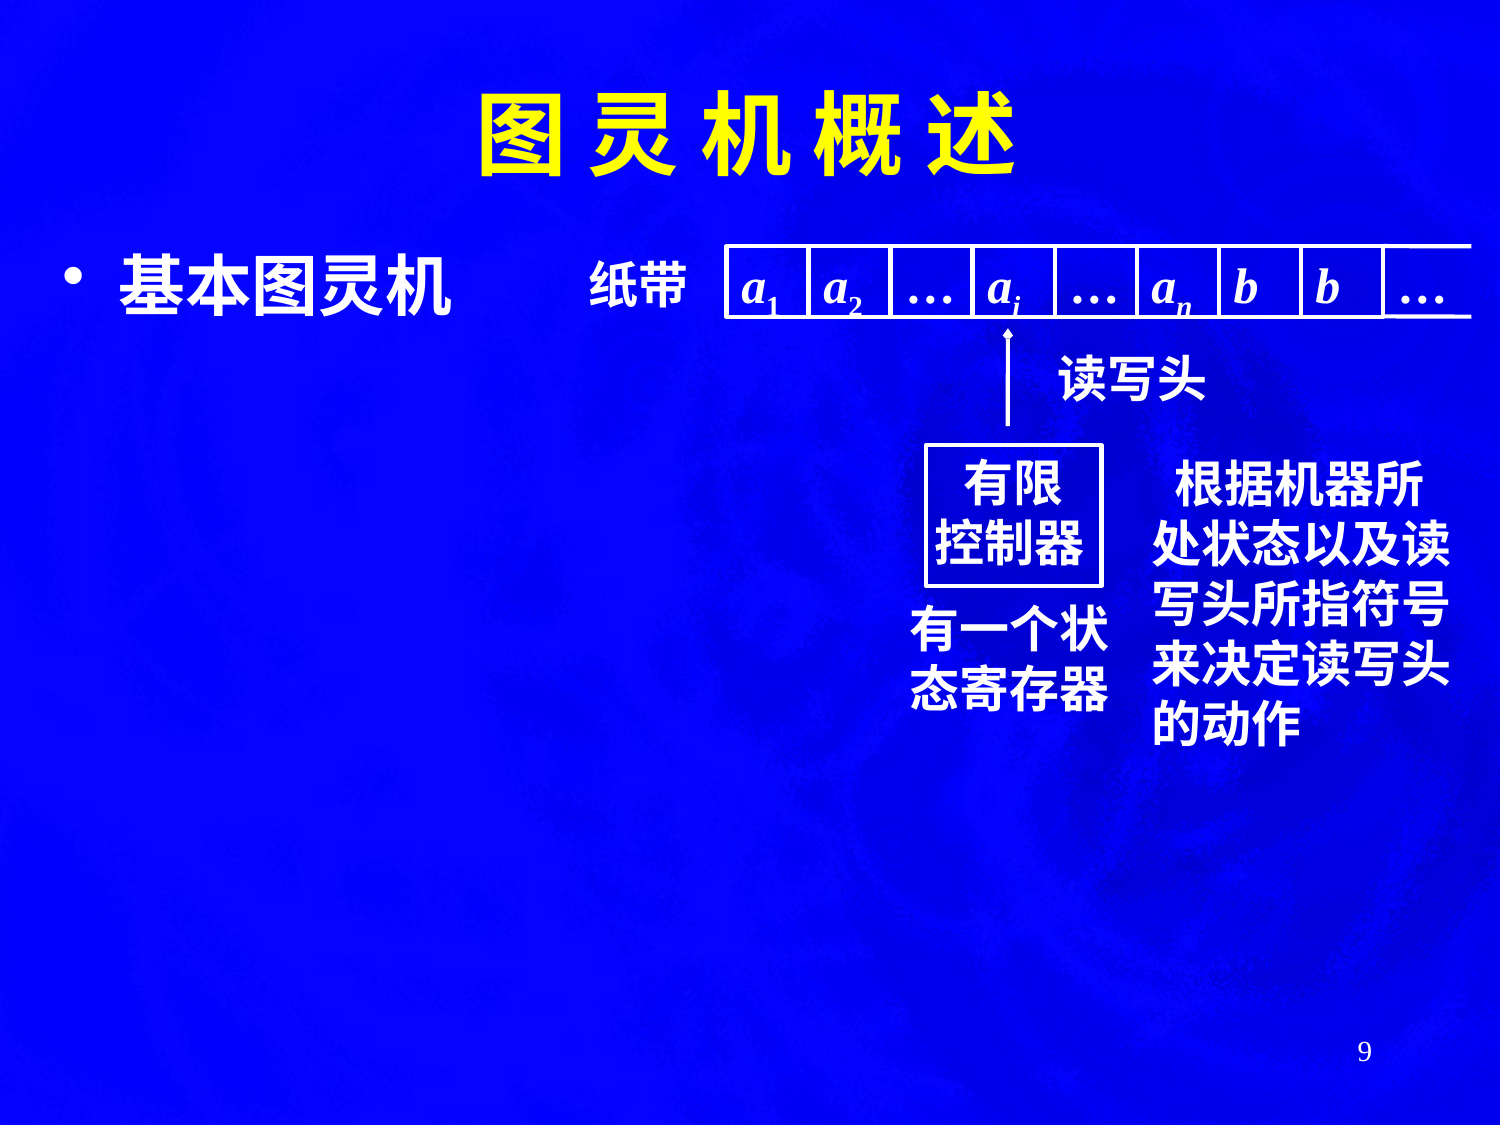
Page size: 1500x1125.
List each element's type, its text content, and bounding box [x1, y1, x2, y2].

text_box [573, 245, 1472, 587]
text_box 根据机器所处状态以及读写头所指符号来决定读写头的动作 [1136, 593, 1472, 759]
list 基本图灵机 [47, 236, 1465, 1063]
picture [0, 0, 1500, 1125]
title 图 灵 机 概 述 [37, 37, 1455, 227]
text_box 有一个状态寄存器 [894, 594, 1141, 731]
slide_number 9 [1074, 1025, 1388, 1100]
